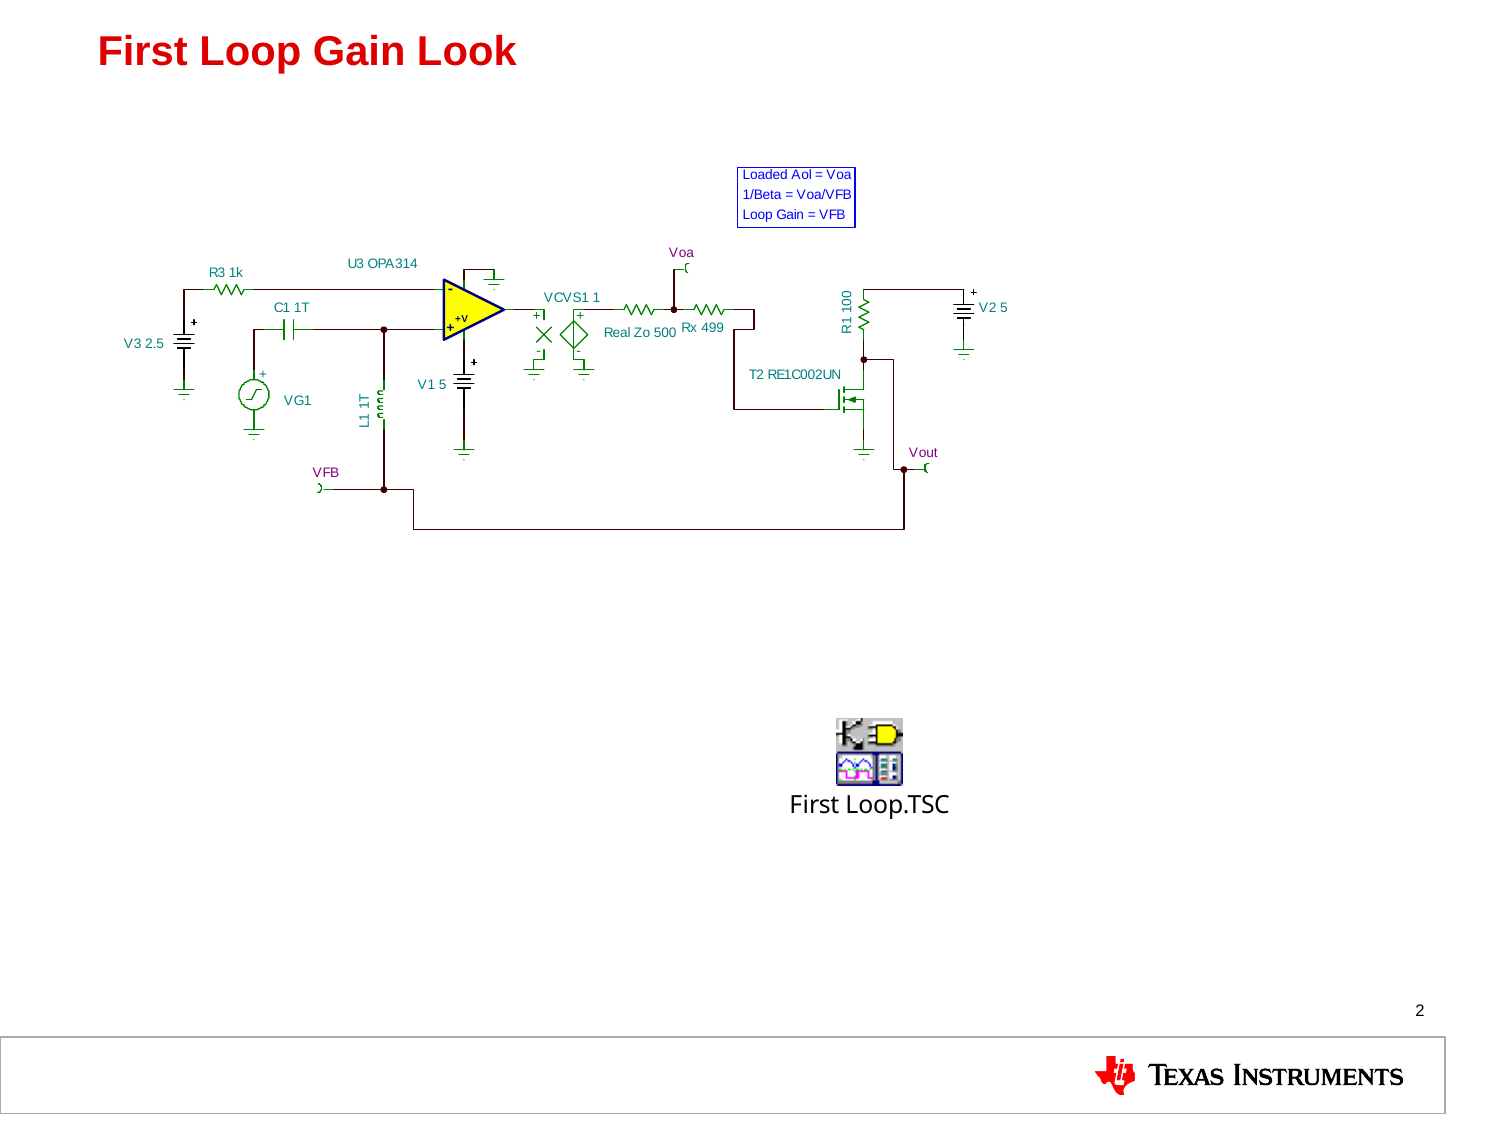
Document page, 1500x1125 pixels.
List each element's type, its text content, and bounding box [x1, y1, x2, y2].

title First Loop Gain Look [82, 18, 1367, 87]
picture [1095, 1056, 1403, 1095]
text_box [773, 718, 966, 831]
picture [98, 141, 1267, 659]
slide_number 2 [1089, 992, 1440, 1027]
